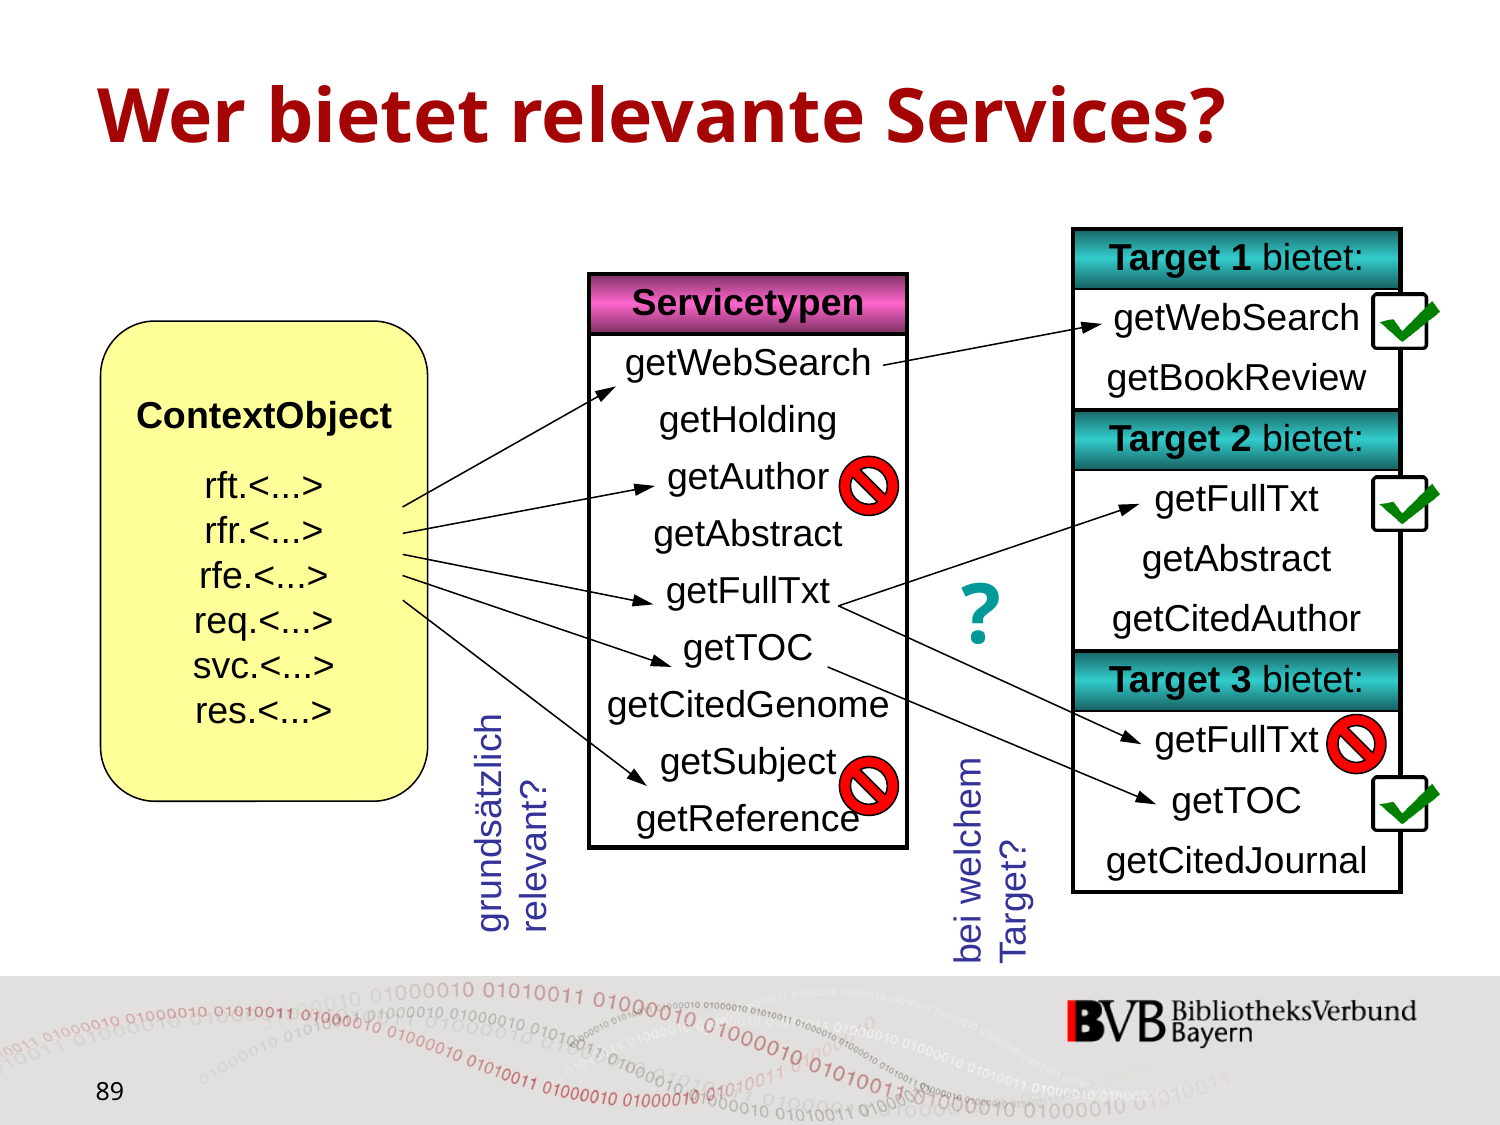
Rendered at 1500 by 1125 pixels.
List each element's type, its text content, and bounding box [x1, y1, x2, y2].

table_cell getSubject [591, 733, 905, 790]
text_box ContextObject rft.<...> rfr.<...> rfe.<...> req.<...> svc.<...> res.<...> [100, 321, 428, 802]
table_cell getBookReview [1075, 349, 1398, 408]
table_cell getCitedGenome [591, 676, 905, 733]
text_box [1041, 756, 1157, 805]
table_cell getReference [591, 790, 905, 845]
text_box [883, 321, 1103, 366]
table_cell getAuthor [591, 448, 905, 505]
table_cell getAbstract [591, 505, 905, 562]
table_cell getCitedAuthor [1075, 590, 1398, 649]
table_cell getHolding [591, 391, 905, 448]
table_cell getFullTxt [1075, 471, 1398, 530]
picture [1371, 774, 1441, 832]
text_box [561, 720, 647, 786]
table_header Servicetypen [591, 276, 905, 332]
picture [1371, 292, 1441, 350]
table_cell Target 2 bietet: [1075, 412, 1398, 469]
text_box [839, 756, 899, 816]
table_cell getWebSearch [1075, 290, 1398, 349]
text_box [974, 668, 1142, 745]
table_cell getAbstract [1075, 530, 1398, 590]
text_box [402, 483, 655, 534]
table_header Target 1 bietet: [1075, 231, 1398, 288]
text_box [997, 503, 1140, 552]
slide_number 89 [80, 1067, 388, 1125]
table_cell getTOC [1075, 772, 1398, 832]
table_cell Target 3 bietet: [1075, 653, 1398, 710]
text_box [839, 456, 899, 516]
text_box [402, 554, 654, 607]
text_box bei welchem Target? [935, 718, 1041, 980]
text_box ? [947, 552, 1021, 668]
table_cell getFullTxt [1075, 712, 1398, 772]
text_box grundsätzlich relevant? [456, 687, 561, 949]
title Wer bietet relevante Services? [82, 59, 1417, 171]
text_box [402, 386, 616, 508]
table_cell getFullTxt [591, 562, 905, 619]
text_box [1326, 714, 1386, 774]
picture [1371, 475, 1441, 532]
table_cell getTOC [591, 619, 905, 676]
text_box [402, 575, 672, 667]
picture [0, 976, 1500, 1125]
table_cell getCitedJournal [1075, 832, 1398, 890]
table_cell getWebSearch [591, 336, 905, 391]
